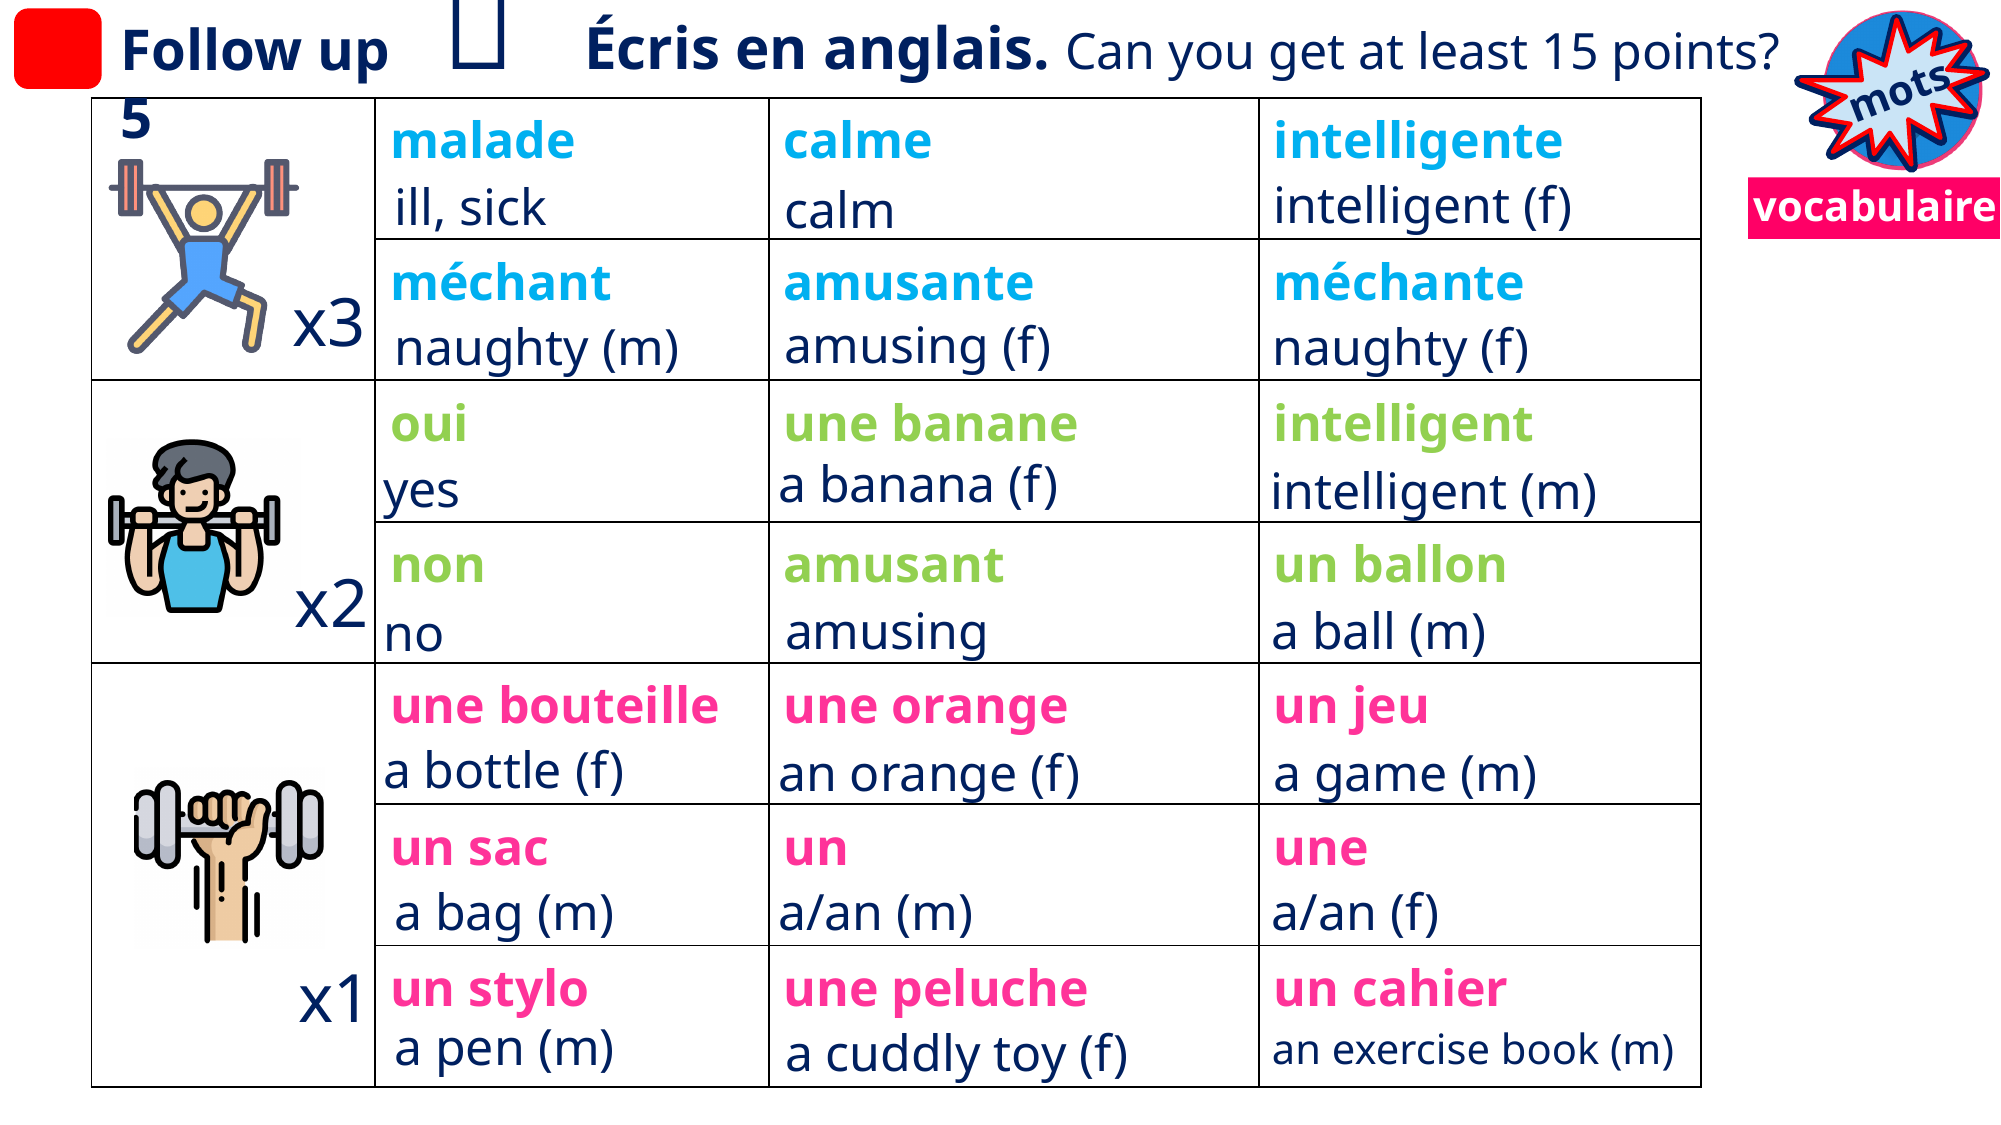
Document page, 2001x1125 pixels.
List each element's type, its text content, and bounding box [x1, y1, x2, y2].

table_cell un cahier [1260, 1081, 1700, 1086]
text_box x1 [283, 948, 387, 1044]
text_box an orange (f) [763, 734, 1256, 810]
table_cell non [376, 523, 768, 662]
text_box [1799, 78, 1807, 85]
table_cell un jeu [1260, 664, 1700, 803]
text_box a ball (m) [1256, 592, 1569, 667]
text_box intelligent (f) [1258, 166, 1731, 242]
table_cell une bouteille [376, 664, 768, 803]
table_cell un sac [376, 805, 768, 945]
text_box a bag (m) [379, 872, 692, 948]
table_cell [92, 664, 374, 1086]
table_cell amusant [770, 523, 1258, 662]
table_cell [92, 381, 374, 662]
picture [1812, 1, 2000, 190]
table_cell méchante [1260, 242, 1700, 379]
text_box naughty (m) [379, 307, 741, 383]
table_header malade [376, 99, 768, 238]
text_box a bottle (f) [368, 730, 681, 806]
text_box a cuddly toy (f) [770, 1013, 1198, 1089]
table_header [92, 99, 374, 379]
table_cell une orange [770, 664, 1258, 803]
text_box naughty (f) [1257, 307, 1570, 383]
text_box mots [1801, 90, 1807, 108]
text_box amusing [770, 592, 1082, 668]
table_cell une banane [770, 381, 1258, 521]
text_box a pen (m) [379, 1008, 692, 1084]
text_box ill, sick [379, 168, 692, 244]
picture [105, 438, 301, 617]
text_box Écris en anglais. Can you get at least 15 points? [605, 4, 1796, 89]
table_cell un [770, 805, 1258, 945]
text_box intelligent (m) [1255, 451, 1665, 527]
text_box x2 [280, 552, 384, 648]
text_box an exercise book (m) [1257, 1015, 1802, 1081]
table_cell amusante [770, 240, 1258, 379]
text_box x3 [277, 272, 381, 368]
text_box Follow up 5 [106, 7, 450, 157]
text_box a game (m) [1258, 734, 1613, 810]
text_box [15, 9, 101, 88]
table_header intelligente [1260, 99, 1700, 166]
table_cell un cahier [1260, 946, 1700, 1015]
table_header calme [770, 99, 1258, 238]
table_cell une [1260, 805, 1700, 945]
table_cell un ballon [1260, 523, 1700, 662]
text_box a/an (m) [763, 872, 1075, 948]
title vocabulaire [1748, 177, 2000, 239]
picture [133, 767, 325, 949]
picture [105, 158, 301, 354]
text_box a/an (f) [1257, 872, 1569, 948]
table_cell méchant [376, 240, 768, 379]
text_box no [368, 594, 681, 669]
text_box calm [769, 170, 1082, 246]
text_box amusing (f) [769, 305, 1082, 381]
table_cell intelligent [1260, 381, 1700, 521]
table_cell un stylo [376, 946, 768, 1086]
text_box a banana (f) [763, 445, 1172, 521]
text_box yes [368, 450, 681, 525]
table_cell une peluche [770, 946, 1258, 1086]
text_box  [426, 0, 605, 103]
table_cell oui [376, 381, 768, 521]
